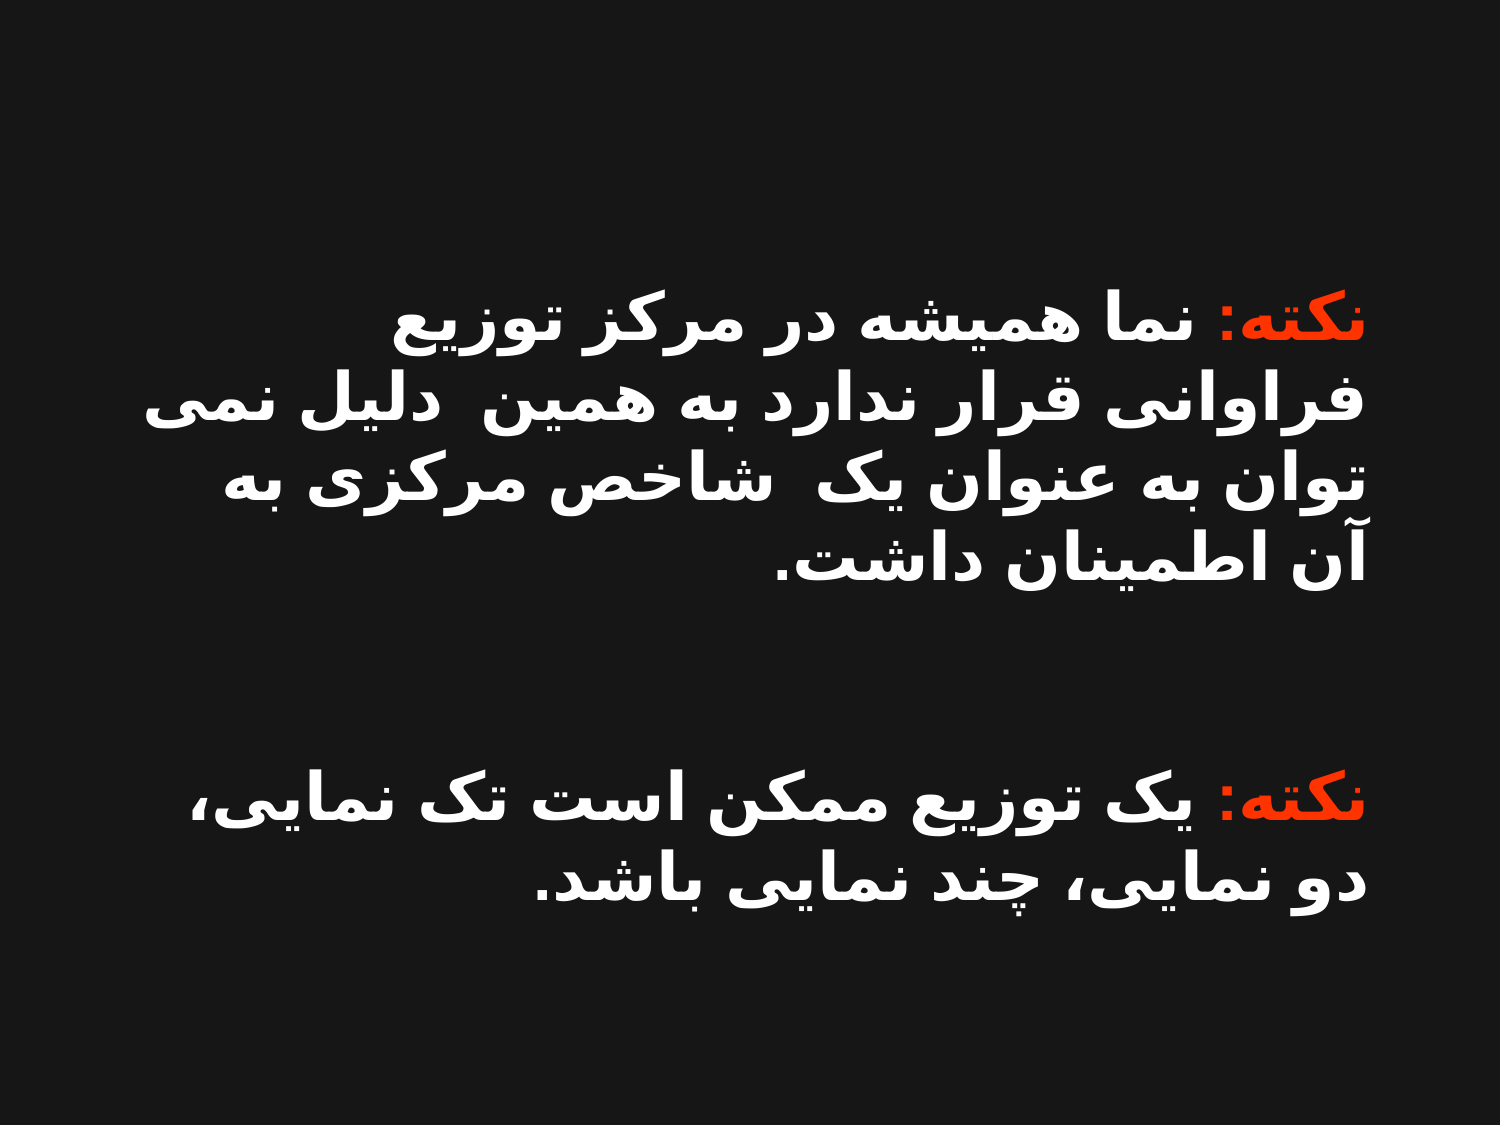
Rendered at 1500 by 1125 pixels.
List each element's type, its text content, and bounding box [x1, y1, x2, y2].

title نکته: نما همیشه در مرکز توزیع فراوانی قرار ندارد به همین دلیل نمی توان به عنوان یک شاخص مرکزی به آن اطمینان داشت. نکته: یک توزیع ممکن است تک نمایی، دو نمایی، چند نمایی باشد. [124, 324, 1388, 863]
